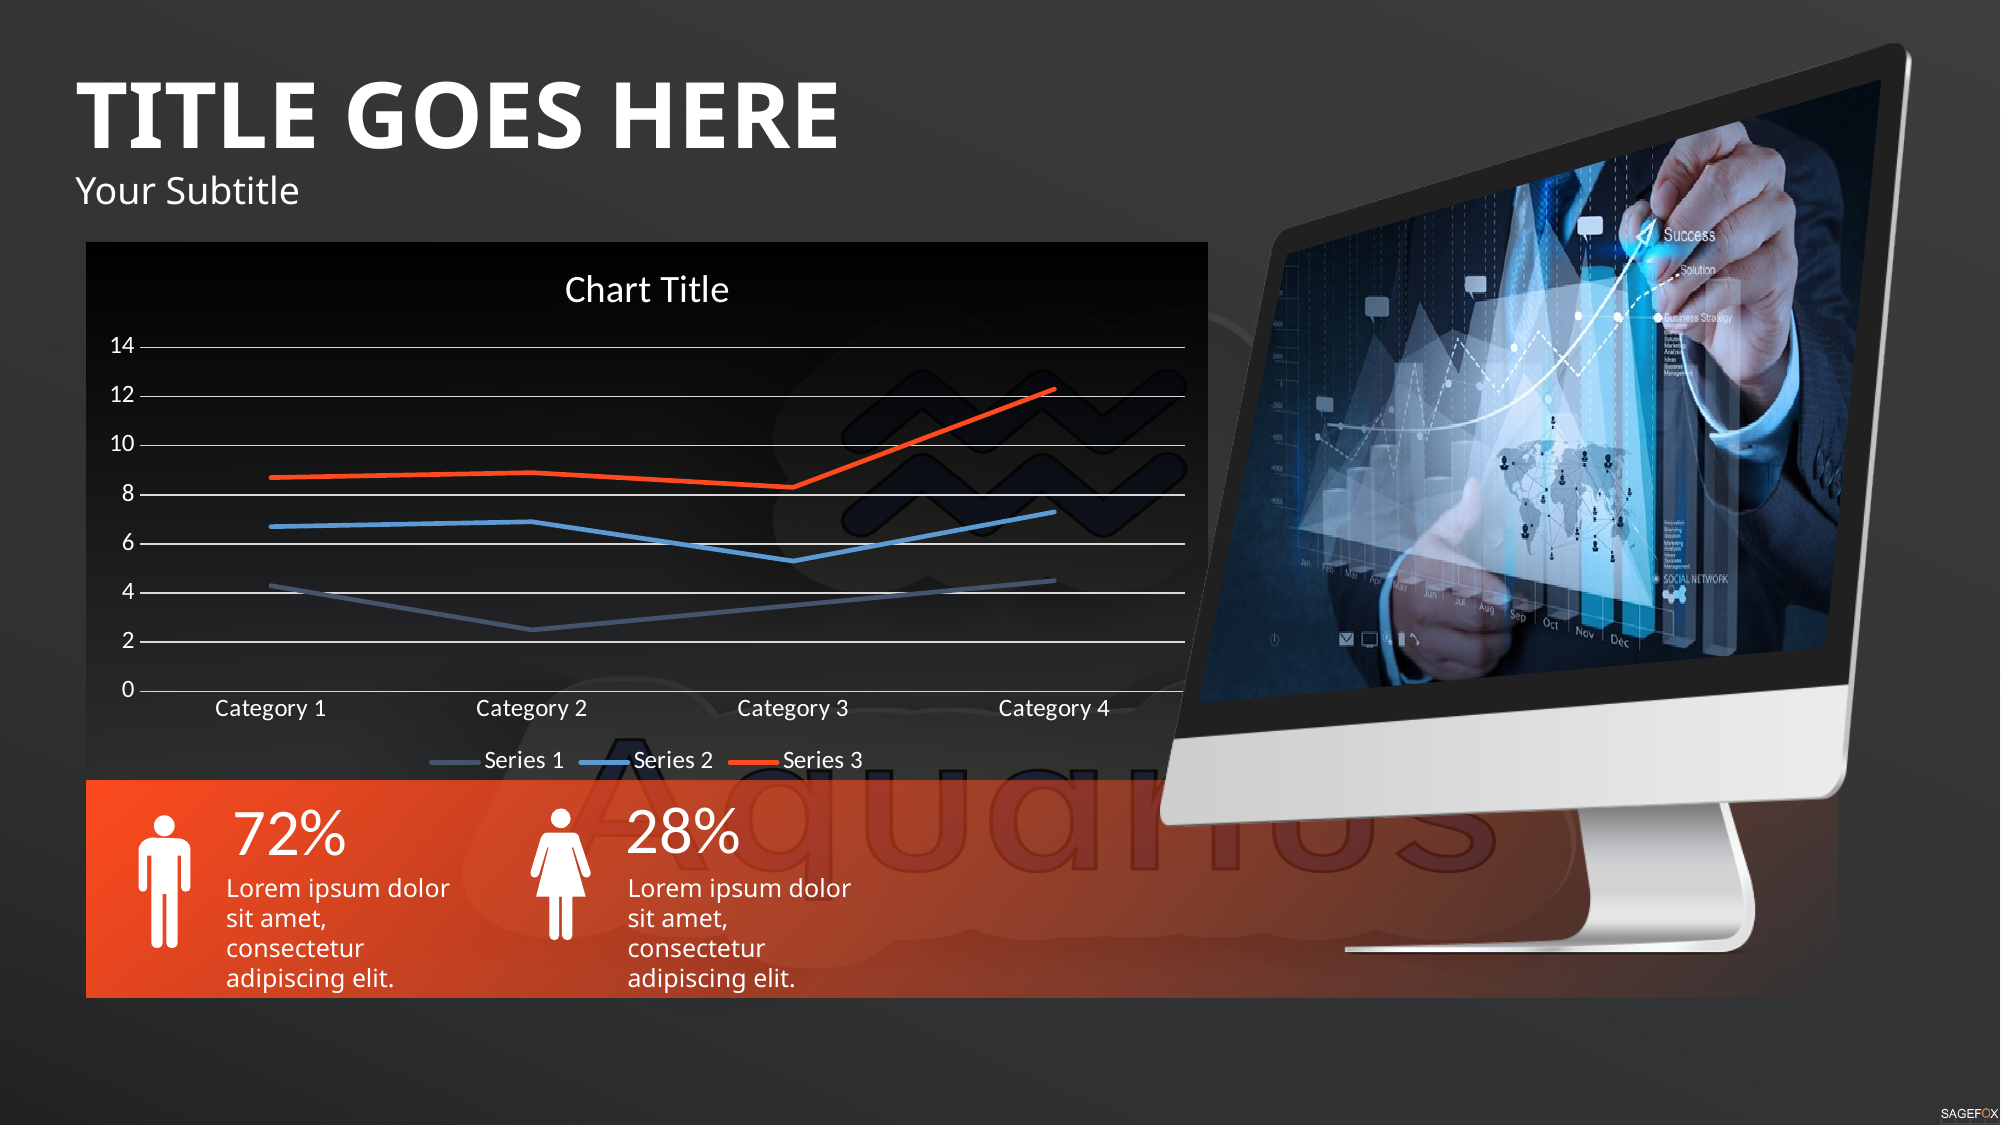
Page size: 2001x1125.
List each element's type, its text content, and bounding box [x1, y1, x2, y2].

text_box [529, 808, 592, 941]
text_box [369, 782, 612, 998]
text_box [762, 782, 1160, 998]
text_box Lorem ipsum dolor sit amet, consectetur adipiscing elit. [211, 865, 468, 1000]
text_box Lorem ipsum dolor sit amet, consectetur adipiscing elit. [612, 865, 869, 1000]
text_box TITLE GOES HERE Your Subtitle [60, 49, 1036, 220]
text_box 28% [605, 782, 762, 875]
text_box 72% [211, 782, 369, 865]
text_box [138, 815, 191, 948]
chart [86, 242, 1160, 782]
text_box [86, 782, 211, 998]
picture [0, 0, 2001, 1125]
